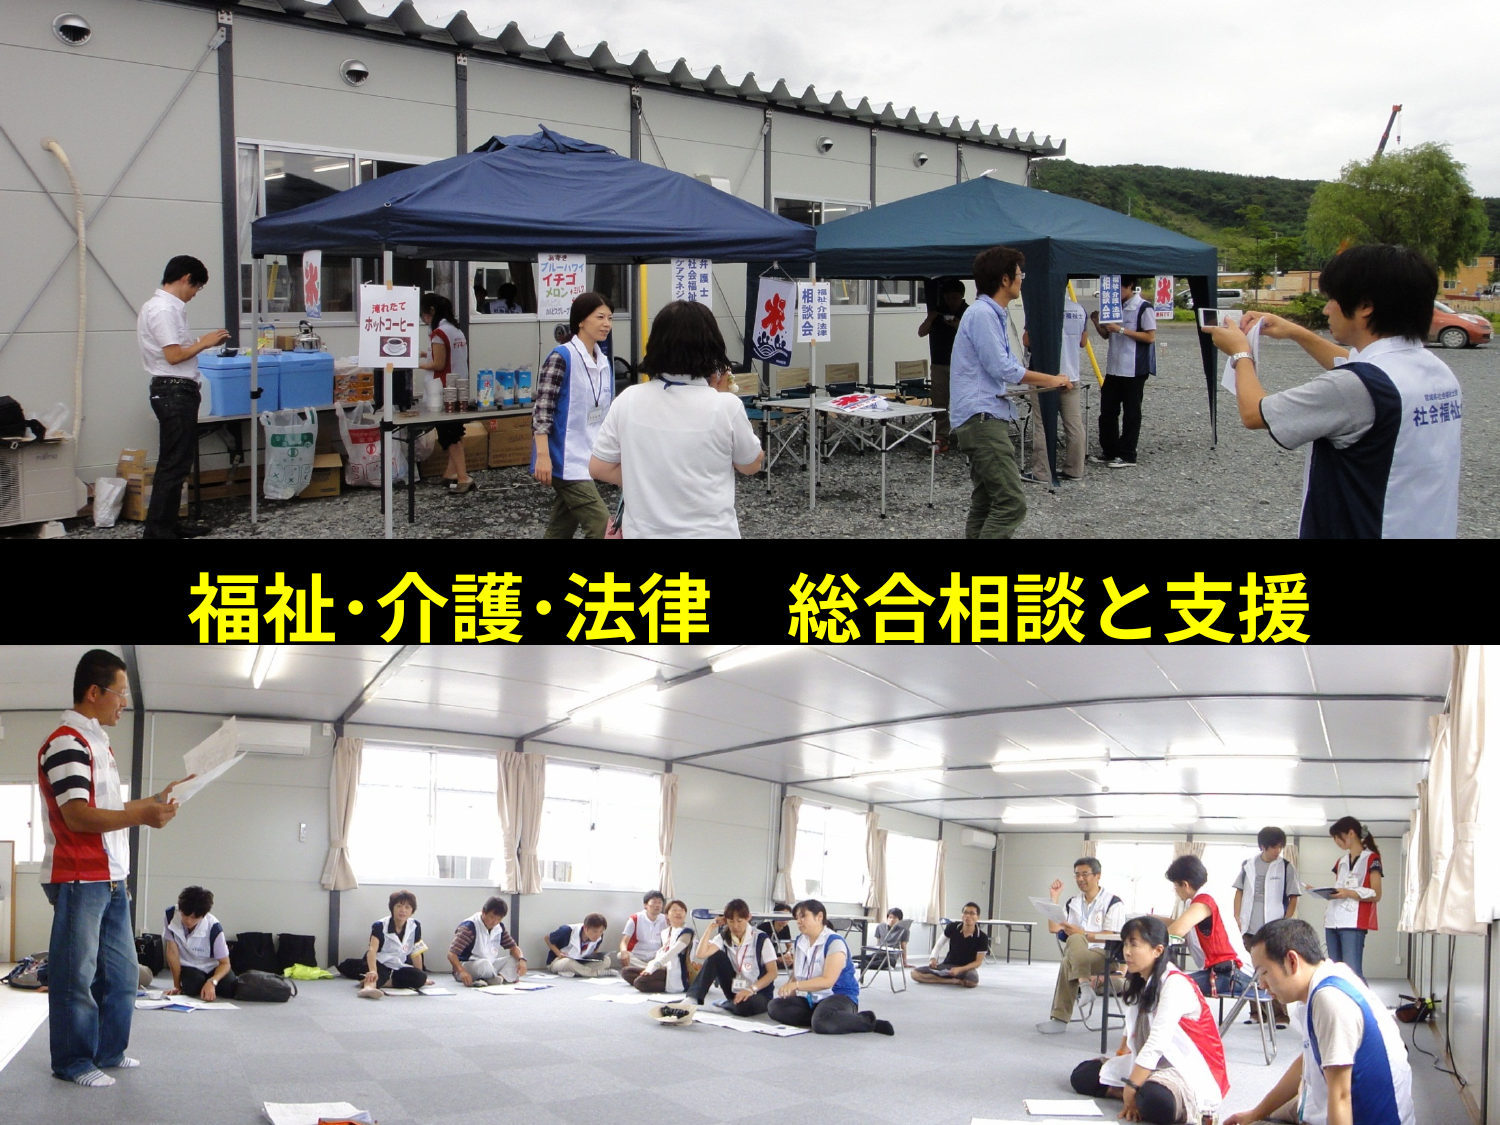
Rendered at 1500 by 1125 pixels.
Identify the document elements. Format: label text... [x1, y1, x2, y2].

picture [0, 0, 1500, 540]
text_box 福祉･介護･法律 総合相談と支援 [0, 547, 1500, 644]
picture [0, 644, 1500, 1125]
